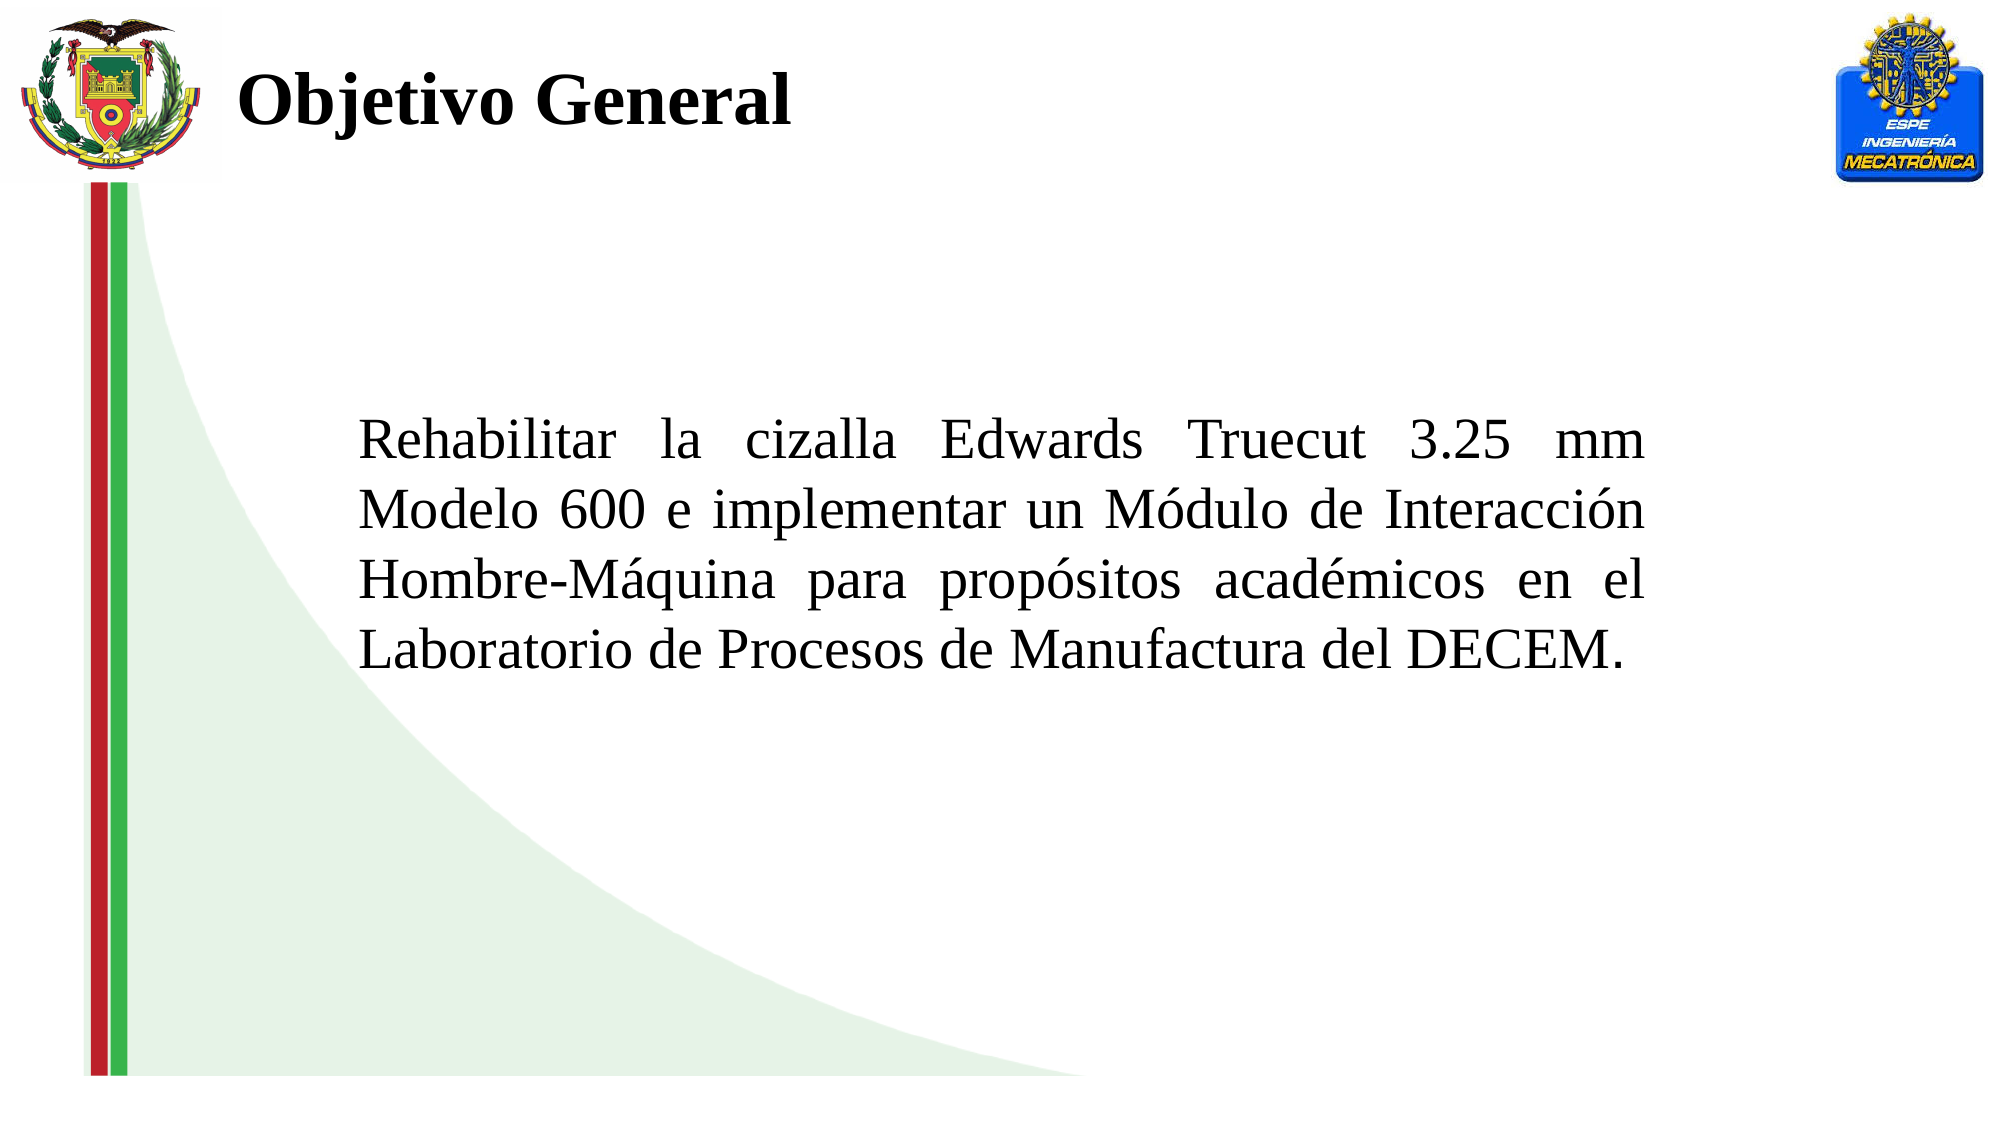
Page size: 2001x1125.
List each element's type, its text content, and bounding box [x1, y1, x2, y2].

text_box Rehabilitar la cizalla Edwards Truecut 3.25 mm Modelo 600 e implementar un Módulo de Interacción Hombre-Máquina para propósitos académicos en el Laboratorio de Procesos de Manufactura del DECEM. [343, 392, 1662, 688]
text_box Objetivo General [222, 42, 1027, 147]
picture [1831, 12, 1988, 188]
picture [0, 7, 1099, 1075]
